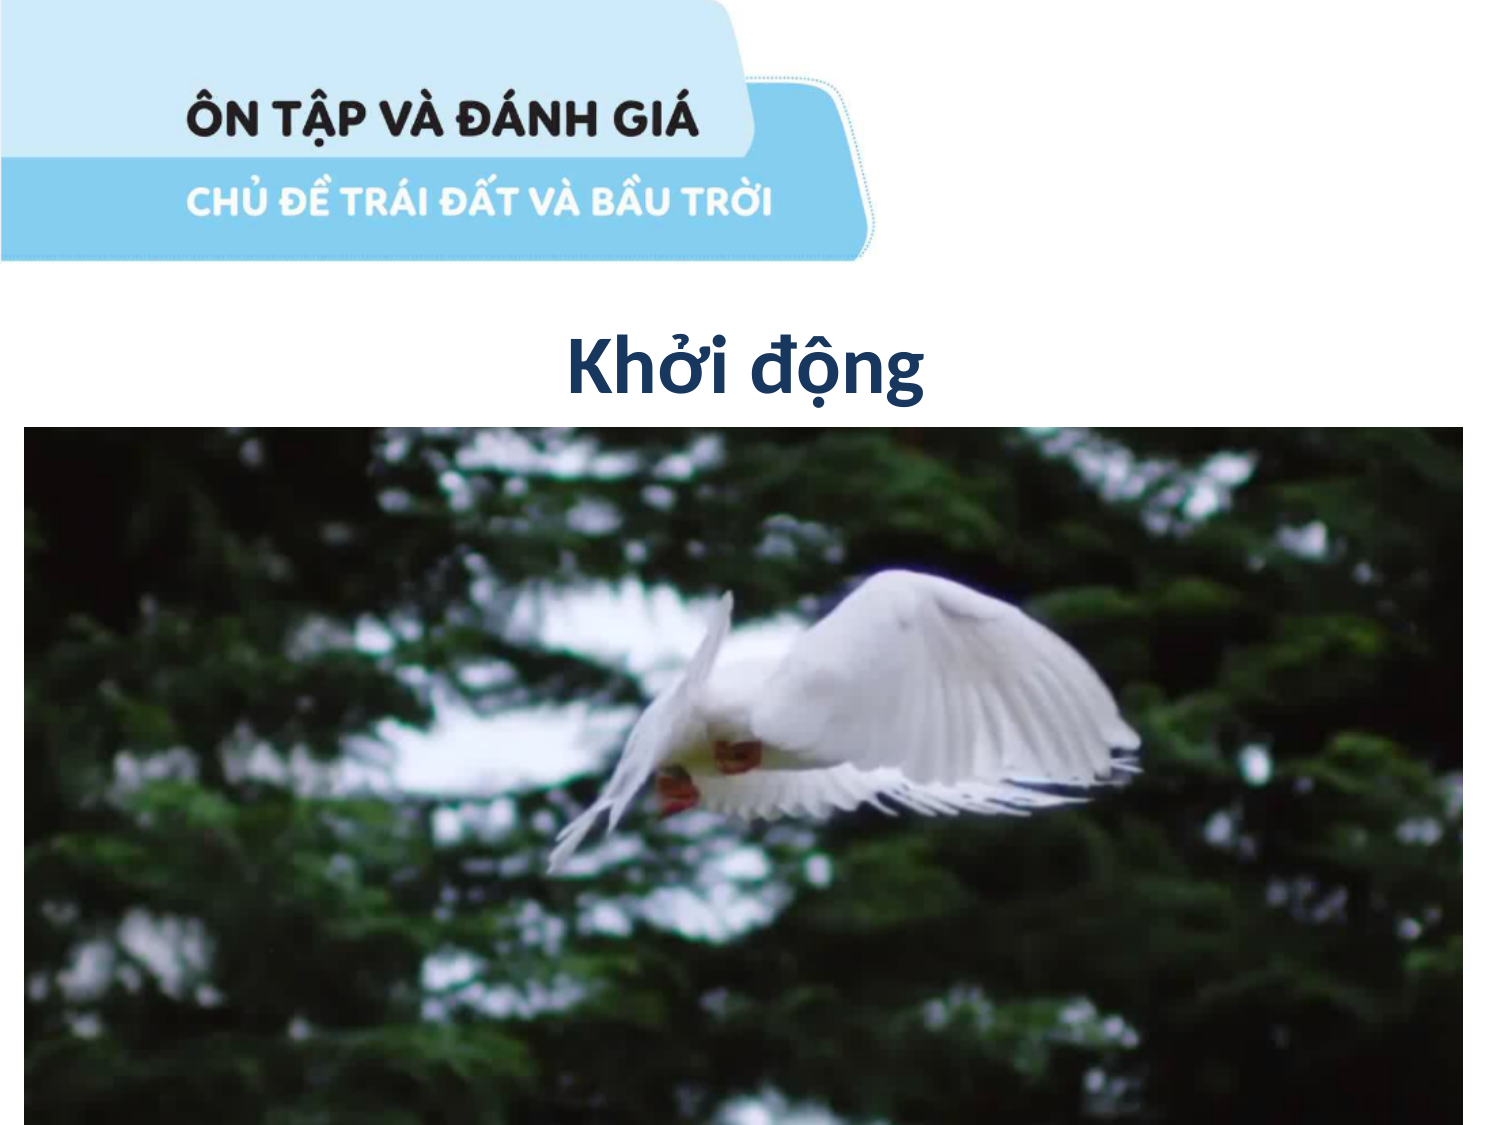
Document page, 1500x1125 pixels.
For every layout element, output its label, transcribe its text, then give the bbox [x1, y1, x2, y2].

picture [0, 0, 1126, 264]
text_box Khởi động [552, 303, 941, 418]
picture [24, 427, 1463, 1125]
